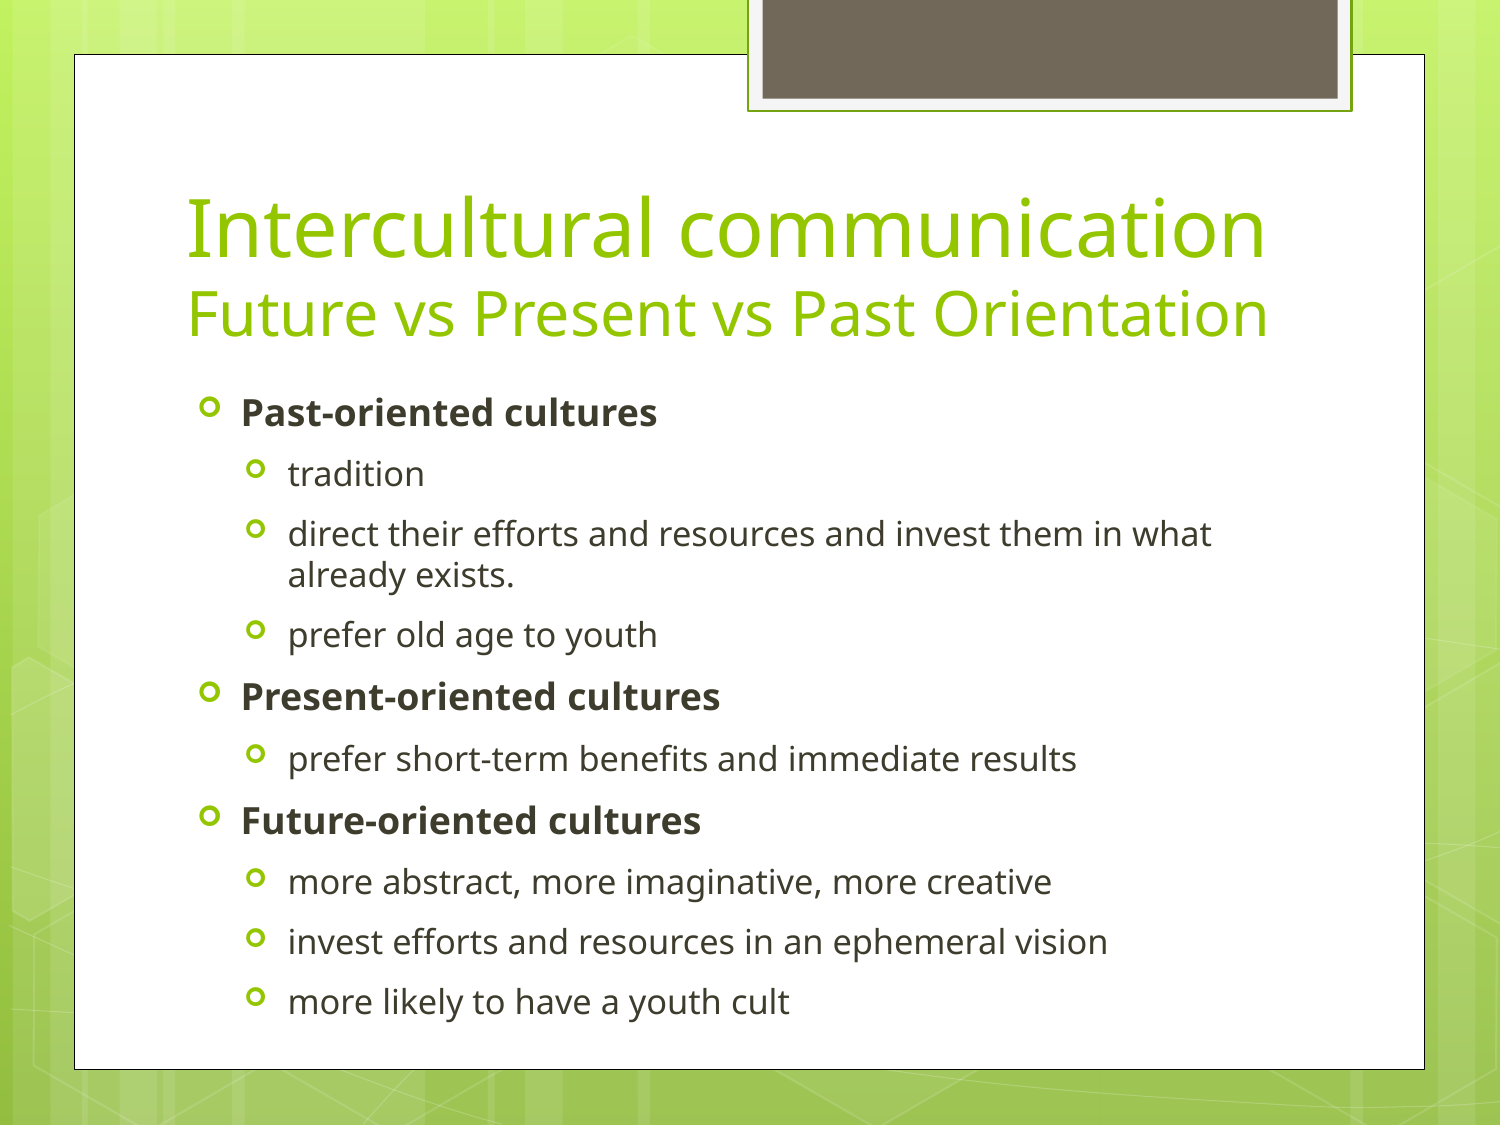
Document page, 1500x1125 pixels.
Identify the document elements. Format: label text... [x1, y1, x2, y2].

title Intercultural communication Future vs Present vs Past Orientation [171, 168, 1324, 357]
list Past-oriented cultures tradition direct their efforts and resources and invest them in what already exists. prefer old age to youth Present-oriented cultures prefer short-term benefits and immediate results Future-oriented cultures more abstract, more imaginative, more creative invest efforts and resources in an ephemeral vision more likely to have a youth cult [171, 381, 1283, 1035]
